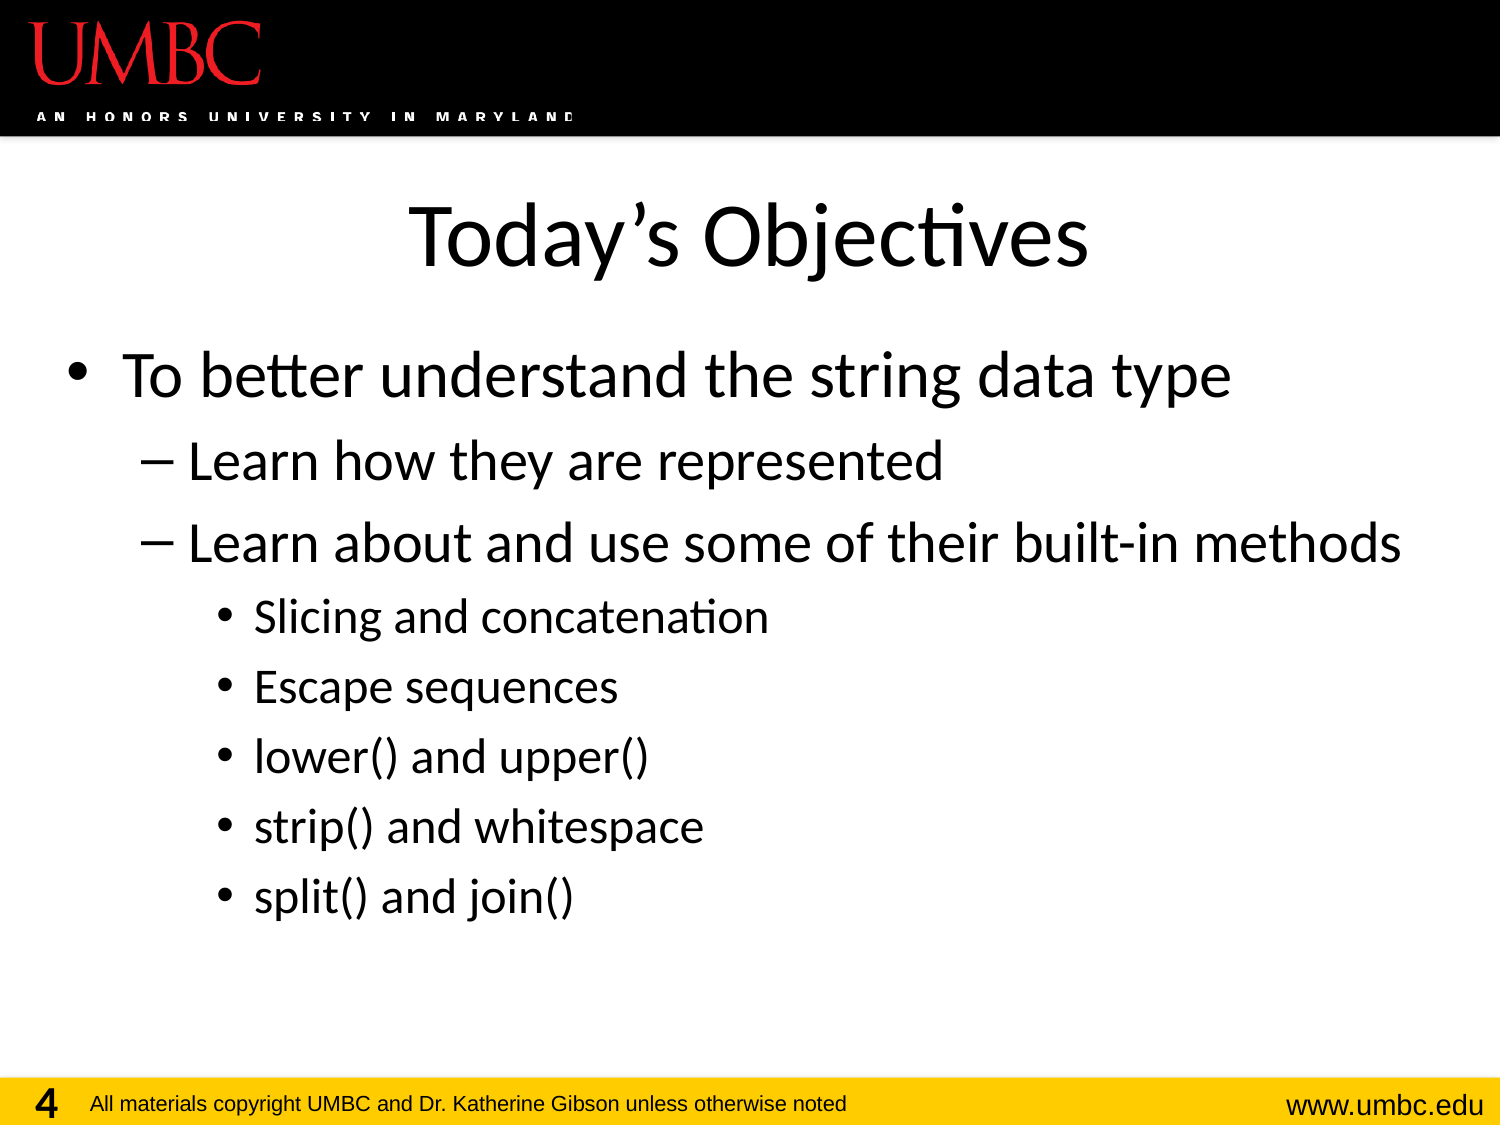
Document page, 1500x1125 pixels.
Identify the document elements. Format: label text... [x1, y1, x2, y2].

title Today’s Objectives [75, 136, 1425, 323]
slide_number 4 [0, 1065, 94, 1125]
list To better understand the string data type Learn how they are represented Learn about and use some of their built-in methods Slicing and concatenation Escape sequences lower() and upper() strip() and whitespace split() and join() [51, 323, 1500, 1005]
